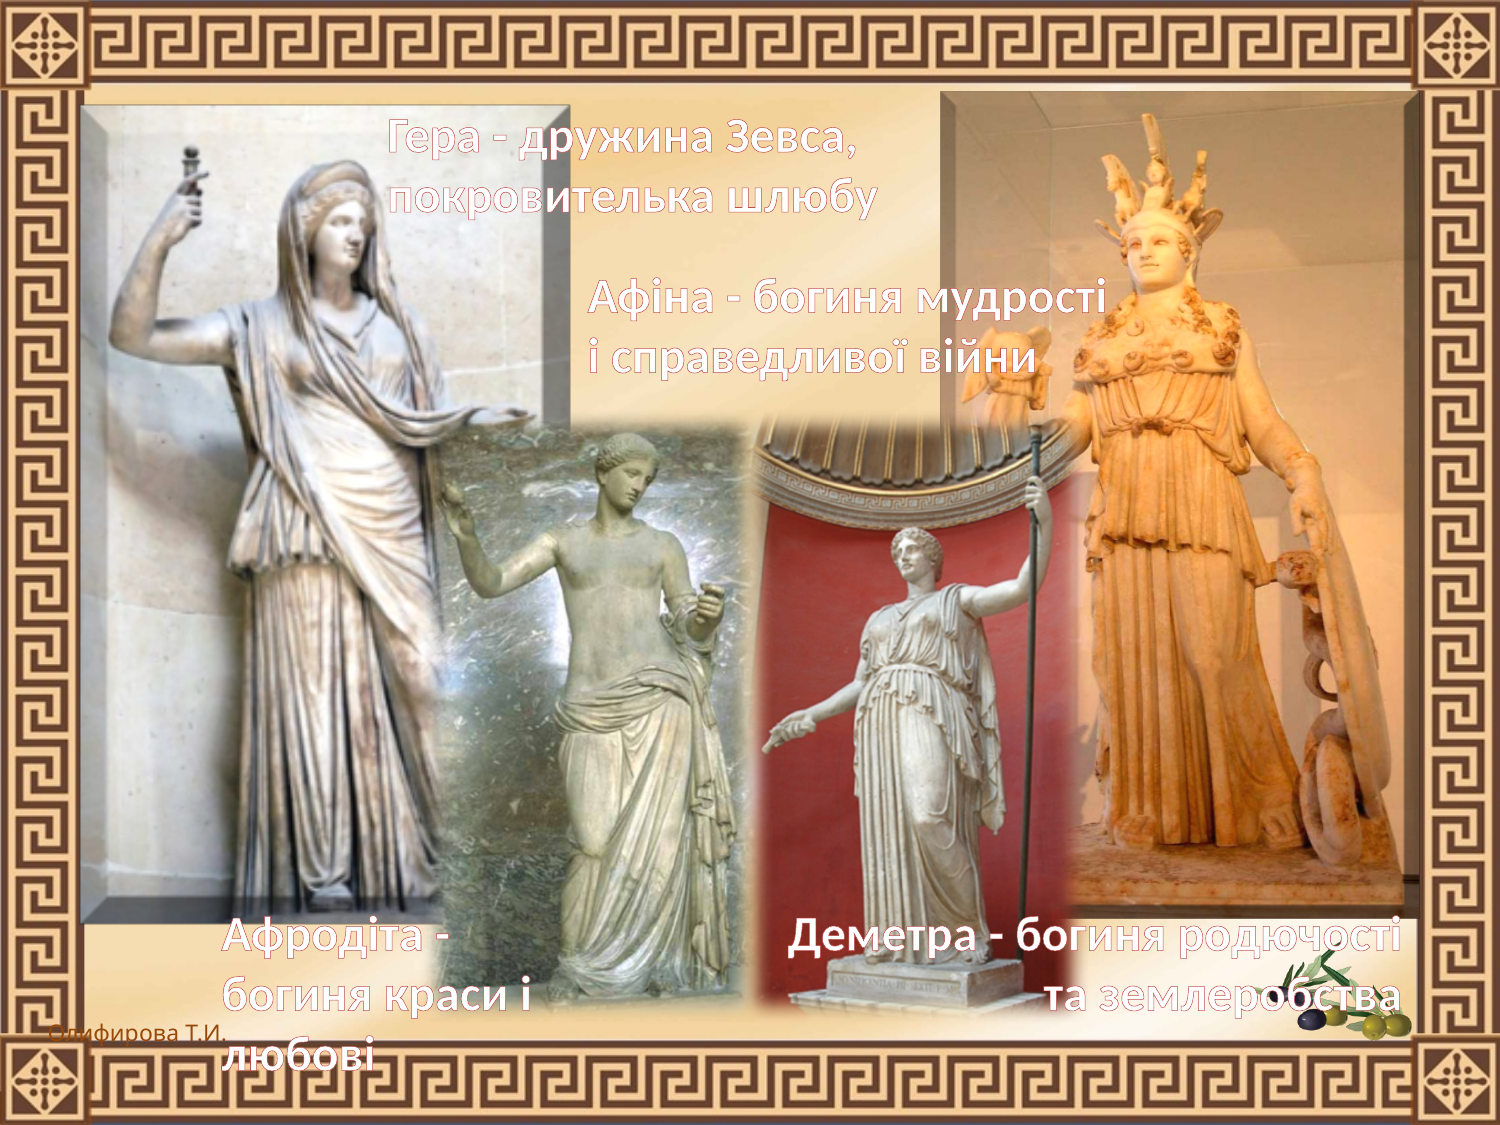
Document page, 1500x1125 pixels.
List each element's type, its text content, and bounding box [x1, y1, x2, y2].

text_box Гера - дружина Зевса, покровителька шлюбу [372, 94, 916, 230]
text_box Афродіта - богиня краси і любові [206, 938, 628, 1088]
text_box Афіна - богиня мудрості і справедливої ​​війни [579, 255, 933, 390]
picture [0, 0, 1500, 1125]
text_box Деметра - богиня родючості та землеробства [1092, 929, 1418, 1028]
